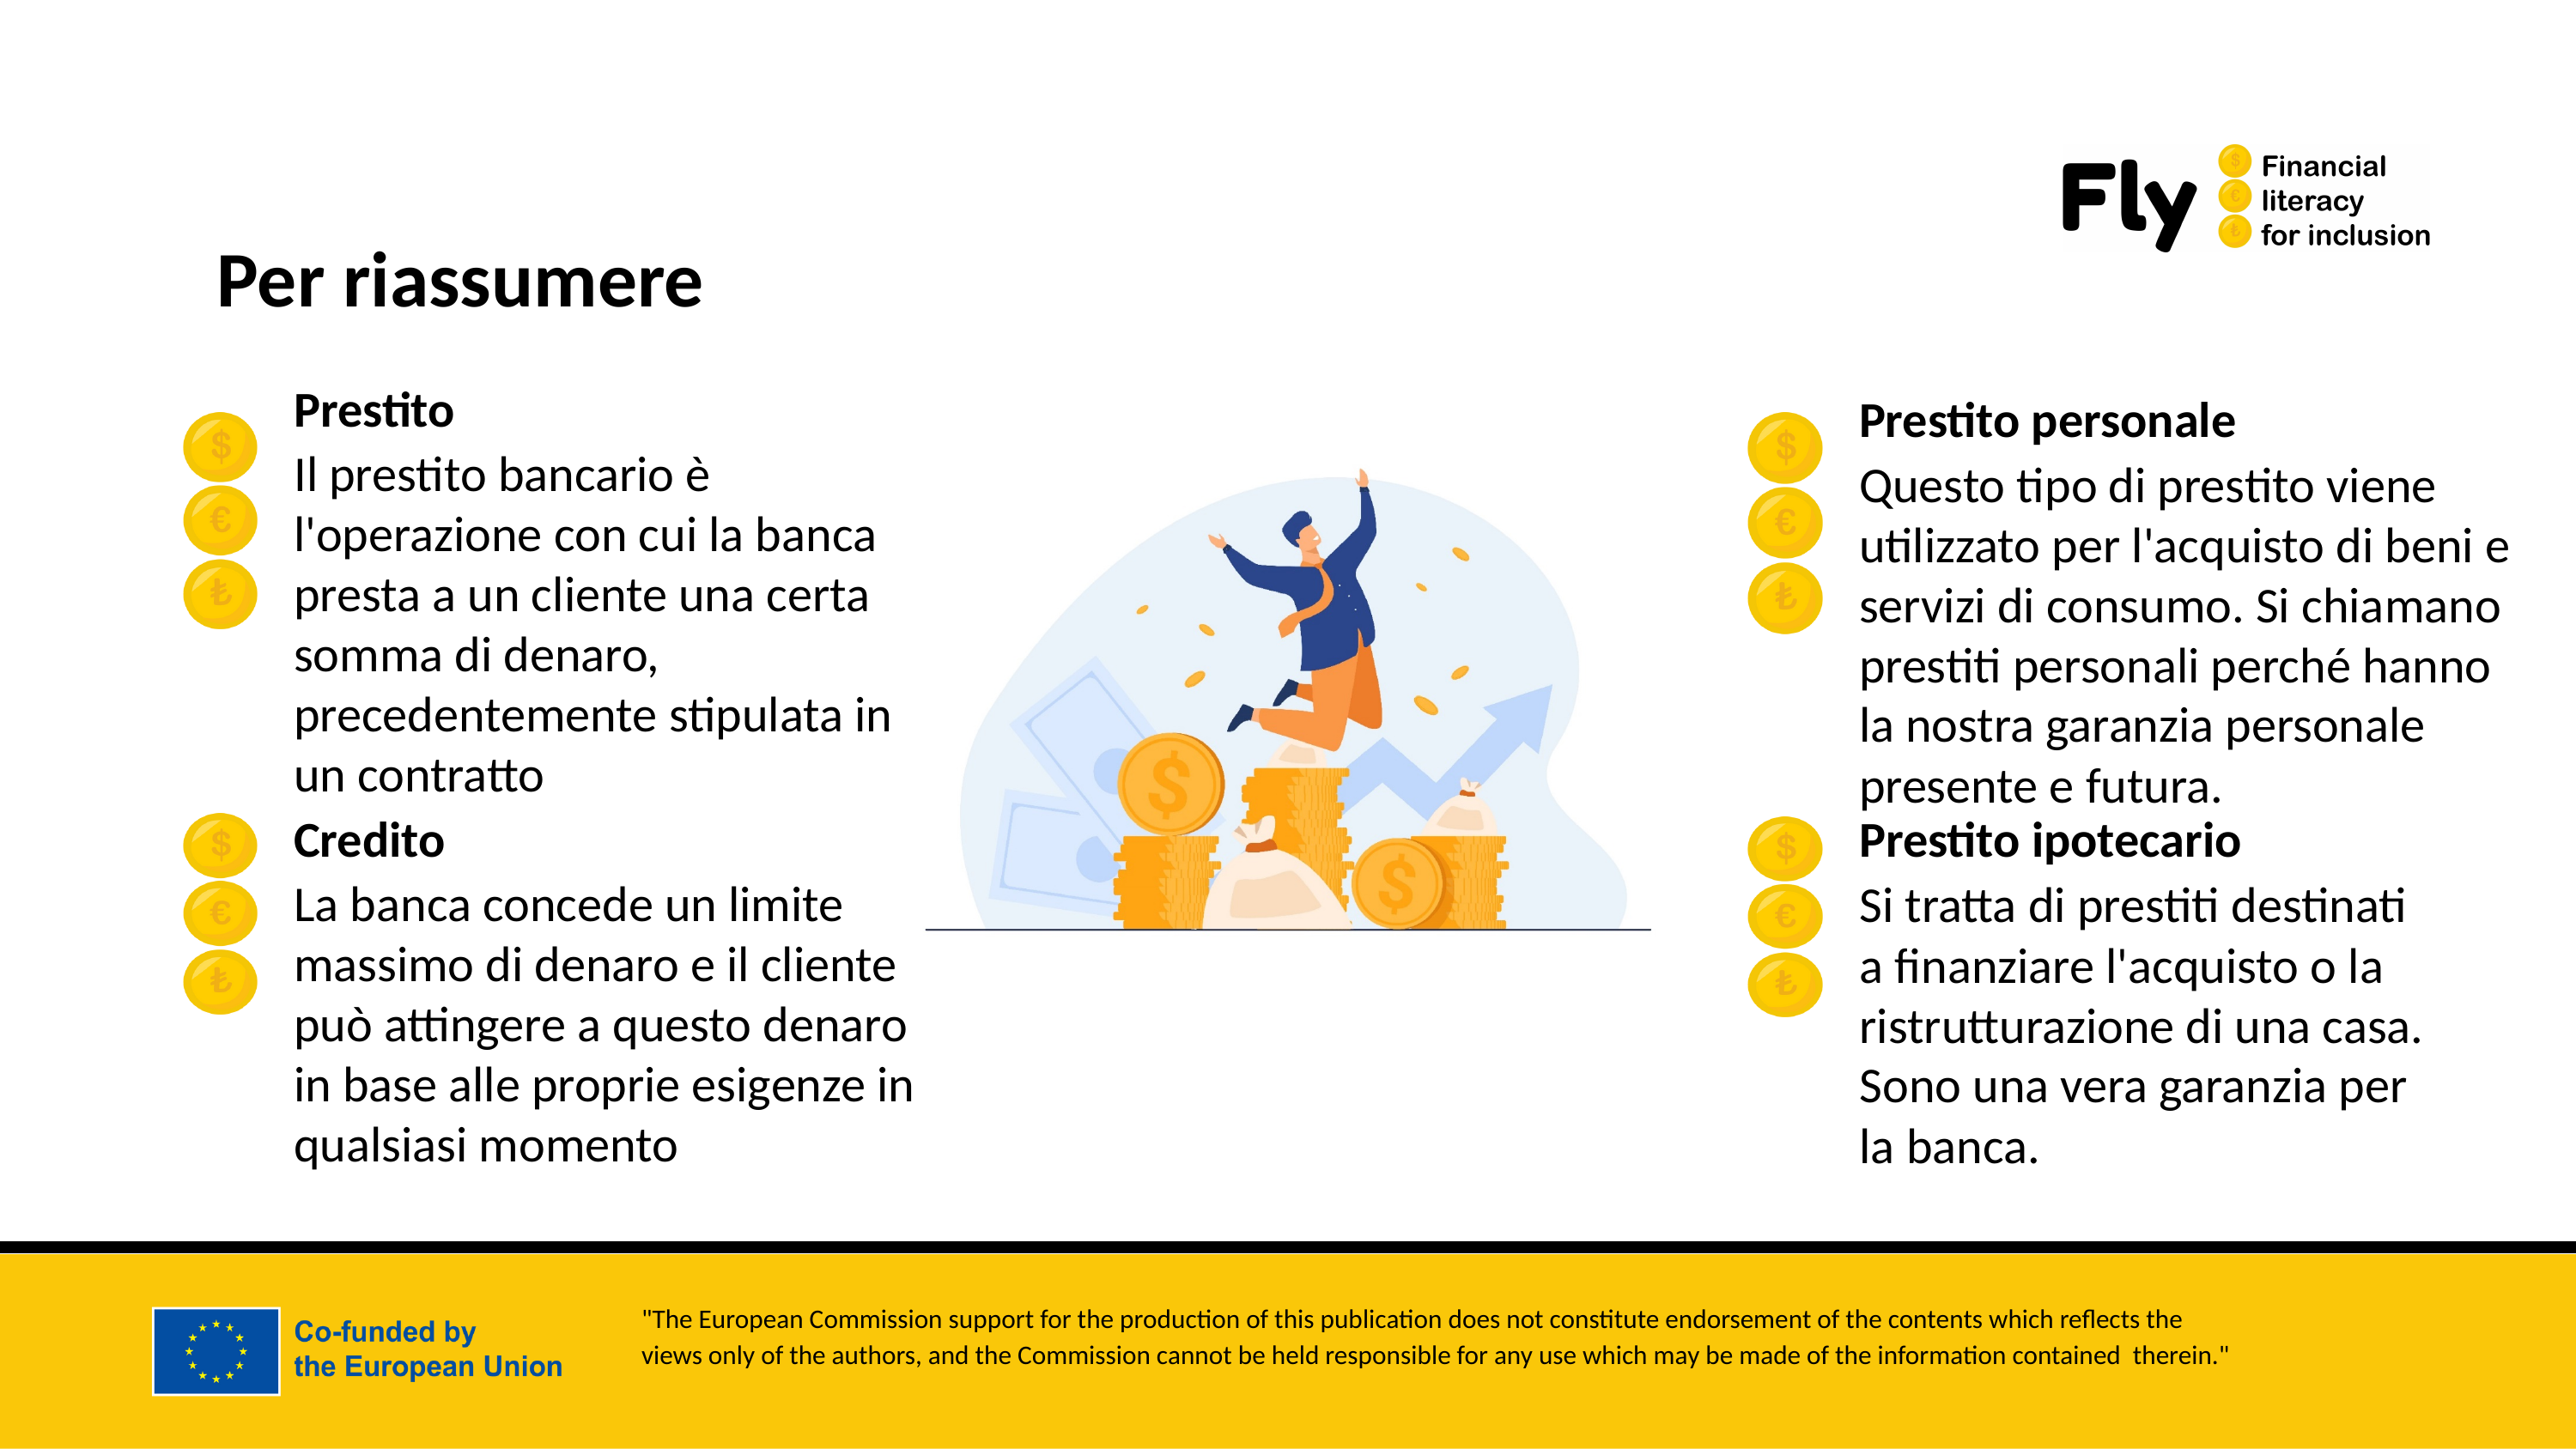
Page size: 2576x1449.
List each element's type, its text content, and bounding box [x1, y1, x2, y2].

text_box Prestito personale [1845, 380, 2415, 454]
picture [914, 464, 1668, 941]
text_box Prestito ipotecario [1846, 800, 2374, 866]
picture [2063, 144, 2430, 252]
picture [149, 1304, 593, 1399]
text_box Per riassumere [204, 221, 859, 329]
picture [171, 813, 262, 1023]
text_box Questo tipo di prestito viene utilizzato per l'acquisto di beni e servizi di consumo. Si chiamano prestiti personali perché hanno la nostra garanzia personale presente e futura. [1846, 446, 2533, 820]
picture [1736, 412, 1827, 645]
text_box Prestito [281, 370, 769, 434]
text_box Il prestito bancario è l'operazione con cui la banca presta a un cliente una certa somma di denaro, precedentemente stipulata in un contratto [281, 434, 936, 809]
picture [171, 412, 262, 639]
text_box Si tratta di prestiti destinati a finanziare l'acquisto o la ristrutturazione di una casa. Sono una vera garanzia per la banca. [1846, 866, 2448, 1179]
text_box La banca concede un limite massimo di denaro e il cliente può attingere a questo denaro in base alle proprie esigenze in qualsiasi momento [281, 865, 936, 1179]
picture [1736, 815, 1827, 1027]
text_box Credito [281, 800, 750, 865]
